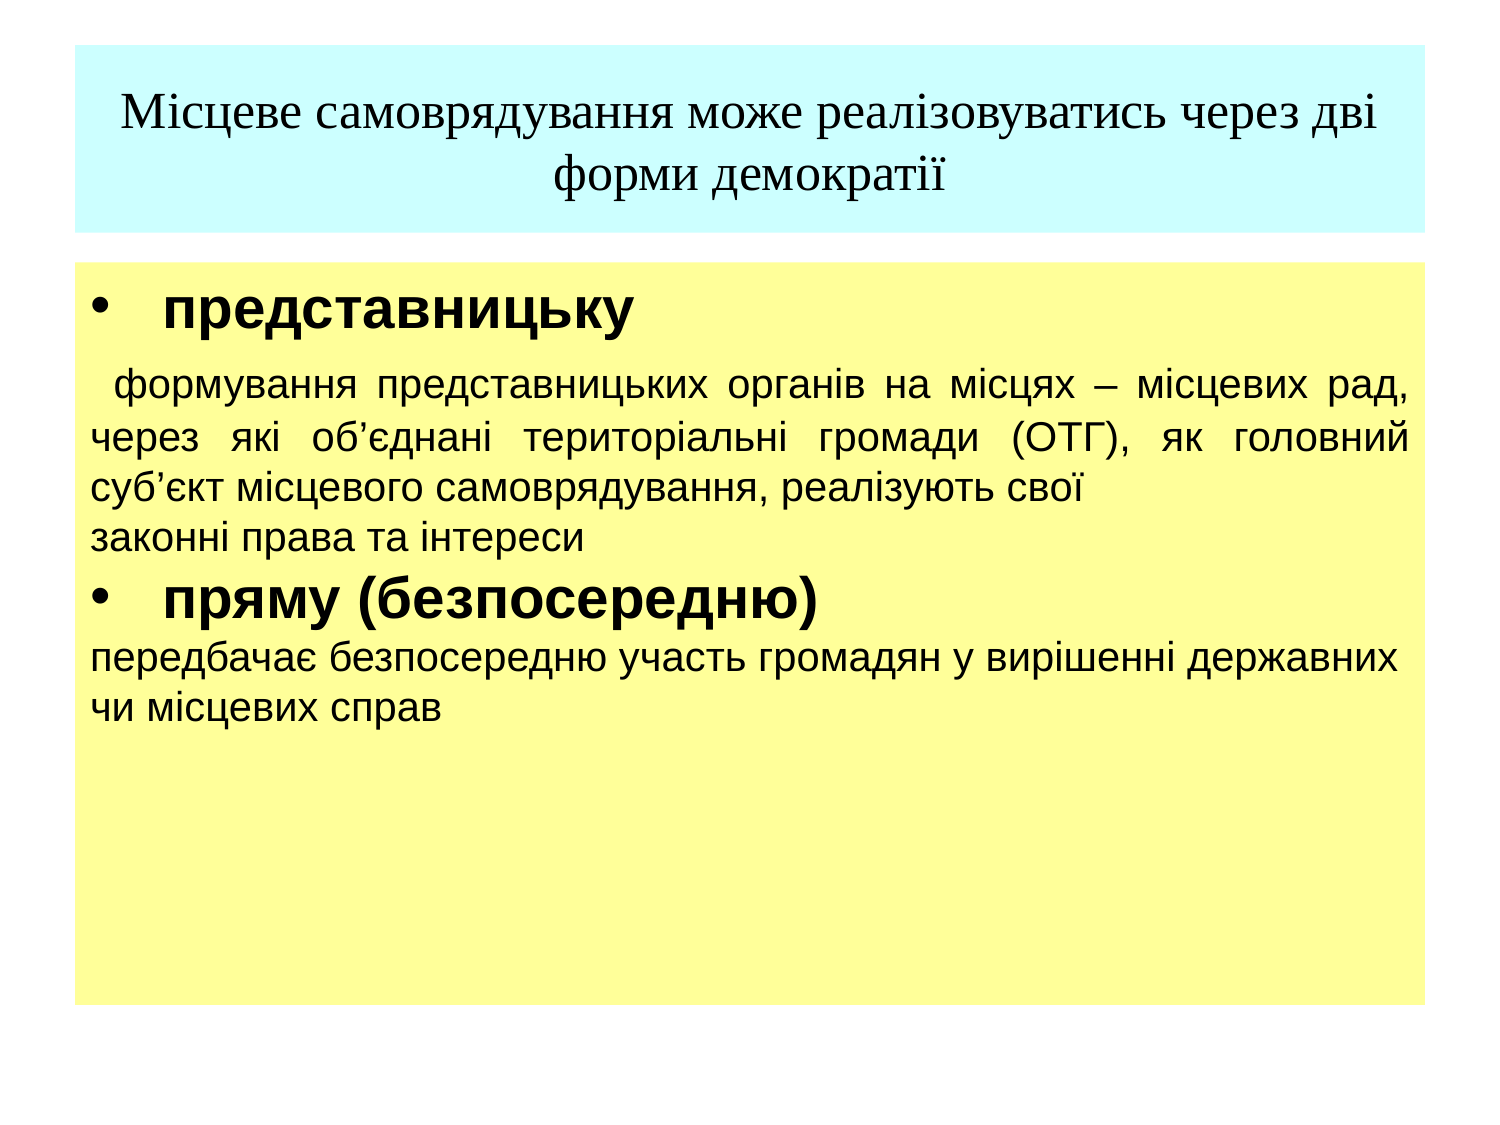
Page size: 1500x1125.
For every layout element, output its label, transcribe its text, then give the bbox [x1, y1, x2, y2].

title Місцеве самоврядування може реалізовуватись через дві форми демократії [75, 45, 1425, 233]
list представницьку формування представницьких органів на місцях – місцевих рад, через які об’єднані територіальні громади (ОТГ), як головний суб’єкт місцевого самоврядування, реалізують свої законні права та інтереси пряму (безпосередню) передбачає безпосередню участь громадян у вирішенні державних чи місцевих справ [75, 262, 1425, 1005]
